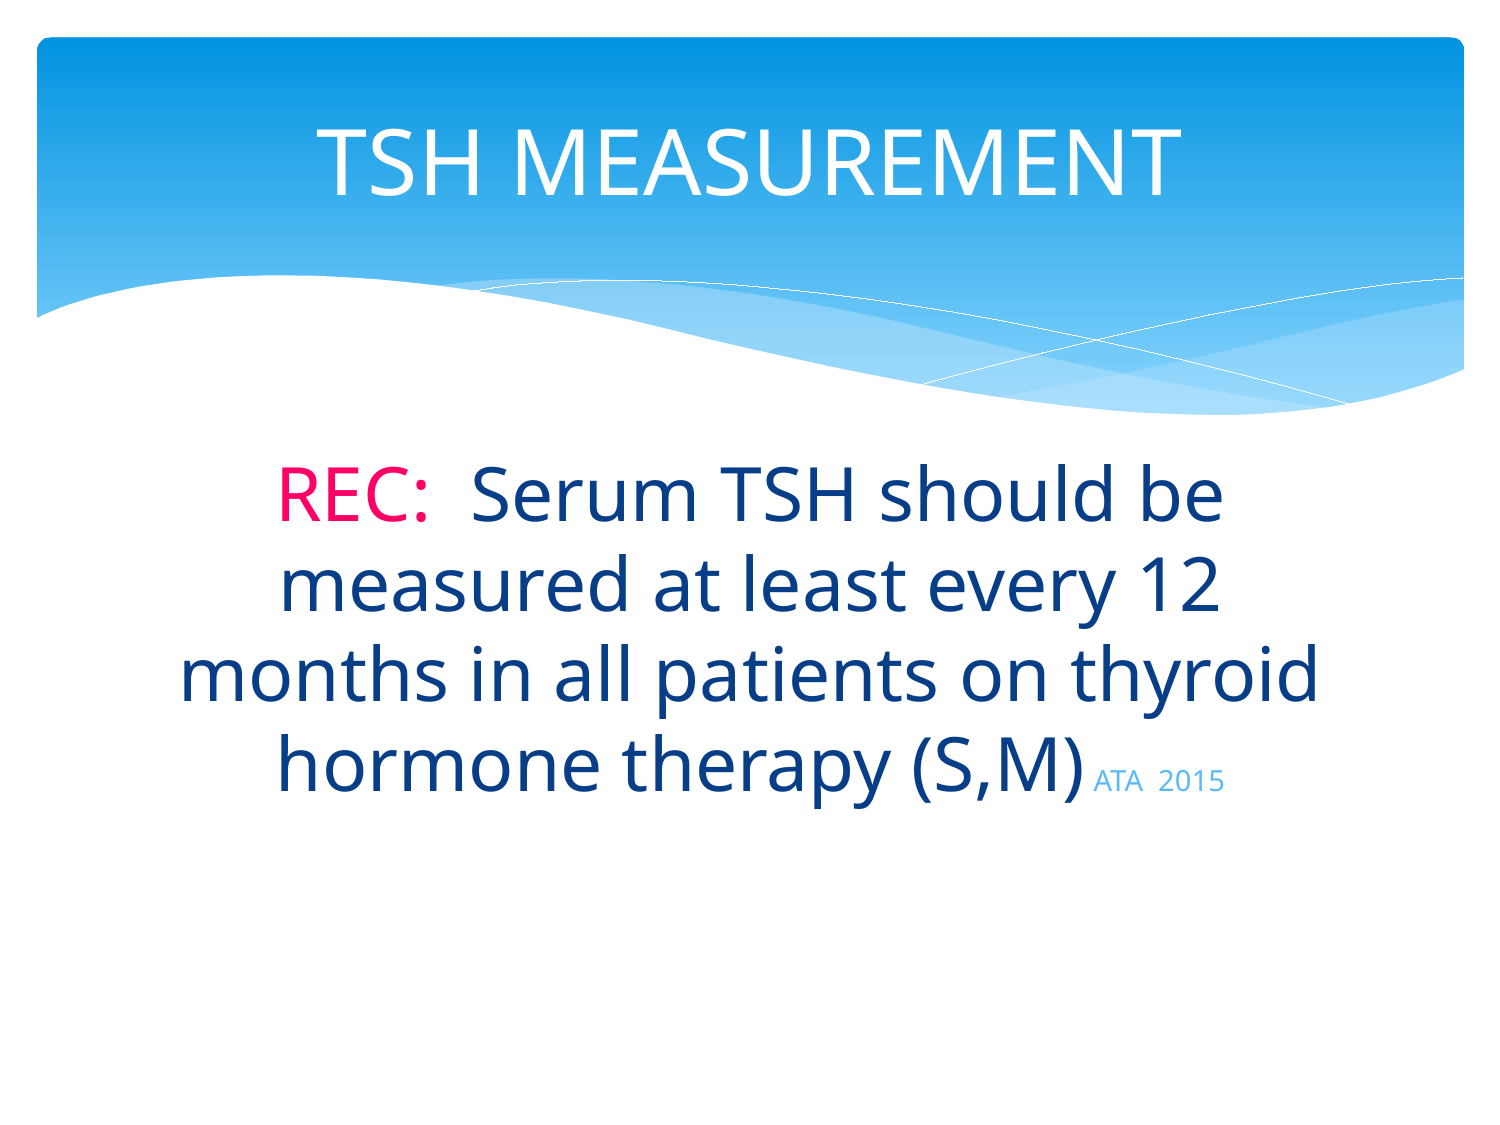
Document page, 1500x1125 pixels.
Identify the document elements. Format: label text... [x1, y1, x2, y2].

list REC: Serum TSH should be measured at least every 12 months in all patients on thyroid hormone therapy (S,M) ATA 2015 [143, 438, 1359, 1005]
title TSH MEASUREMENT [75, 55, 1425, 261]
